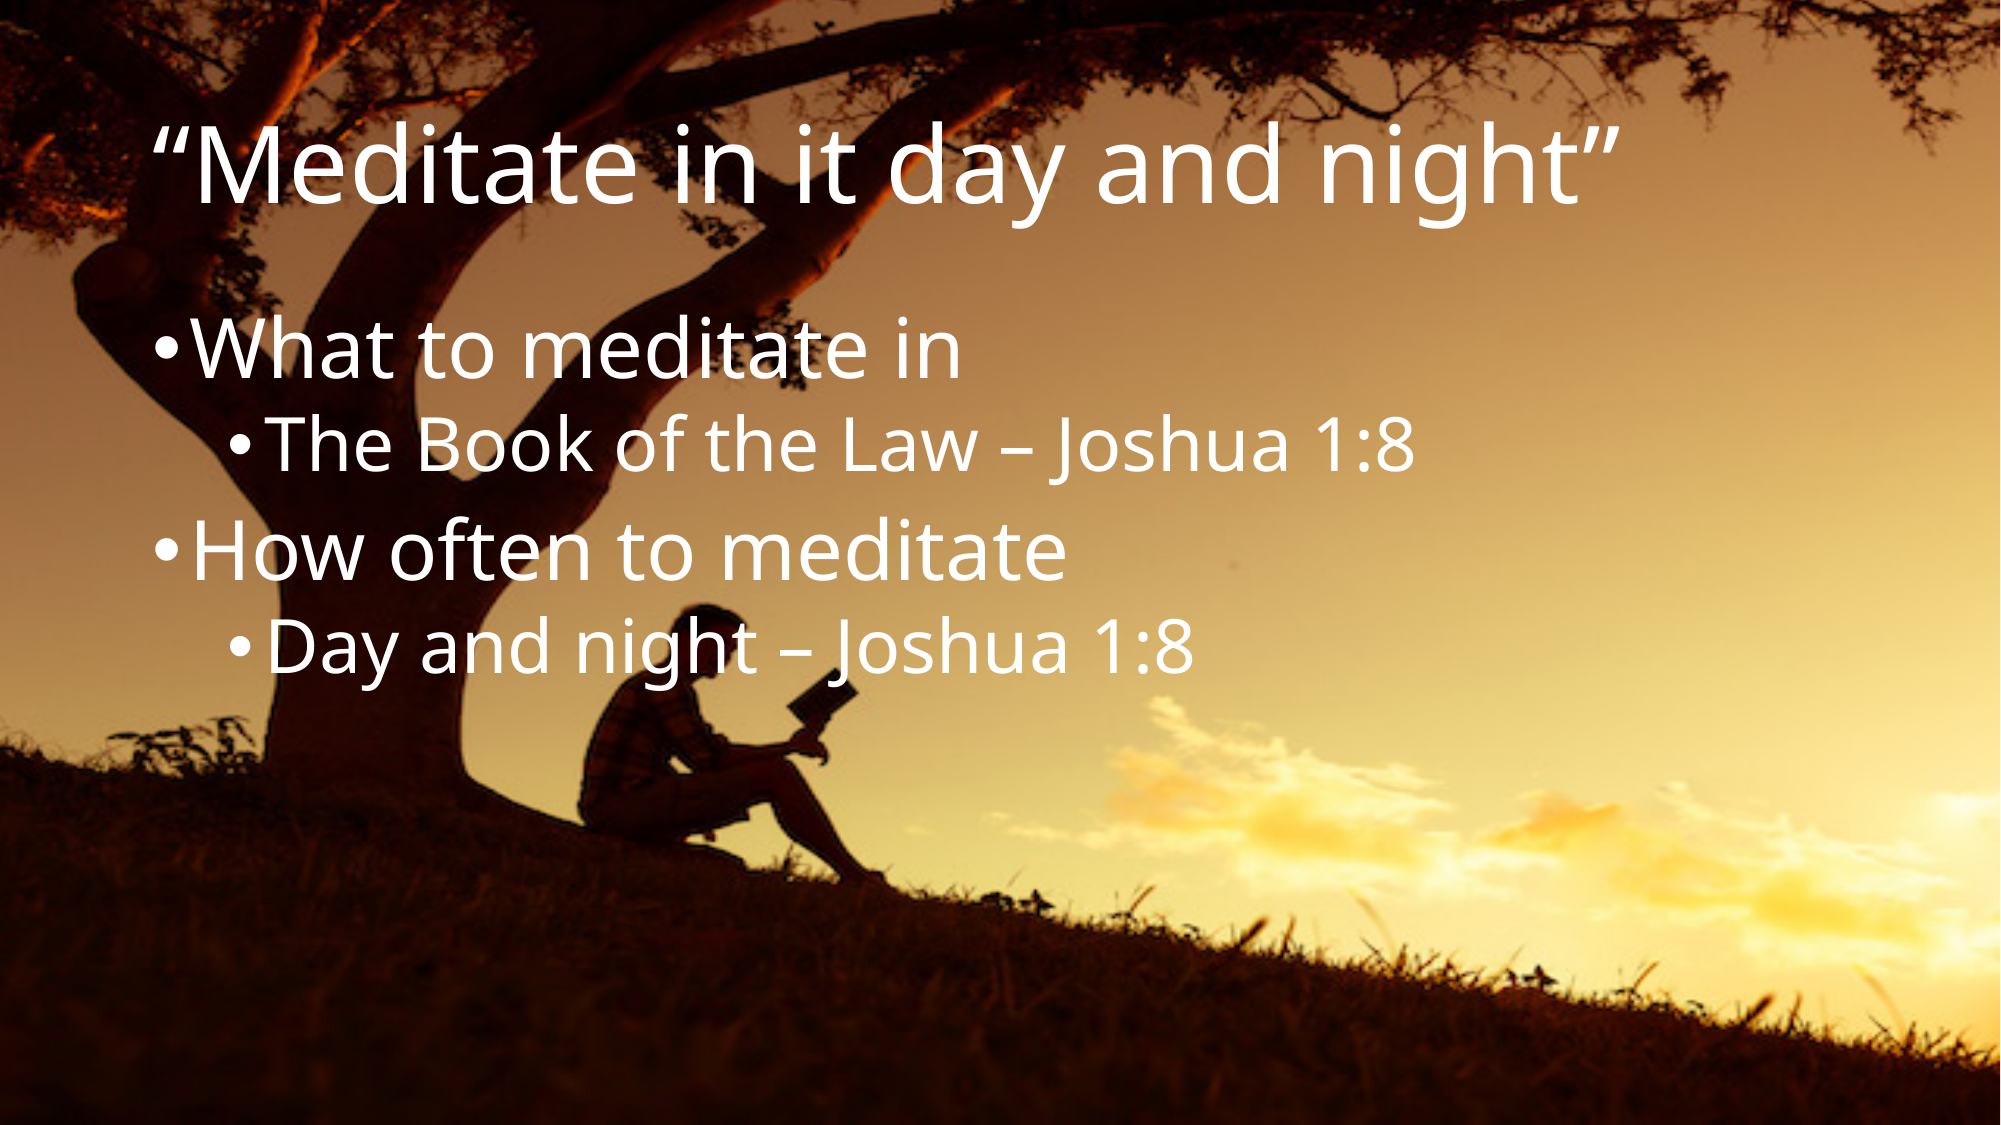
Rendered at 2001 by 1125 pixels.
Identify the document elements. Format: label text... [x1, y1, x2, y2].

title “Meditate in it day and night” [137, 59, 1863, 278]
list What to meditate in The Book of the Law – Joshua 1:8 How often to meditate Day and night – Joshua 1:8 [137, 299, 1863, 1014]
picture [0, 0, 2001, 1125]
